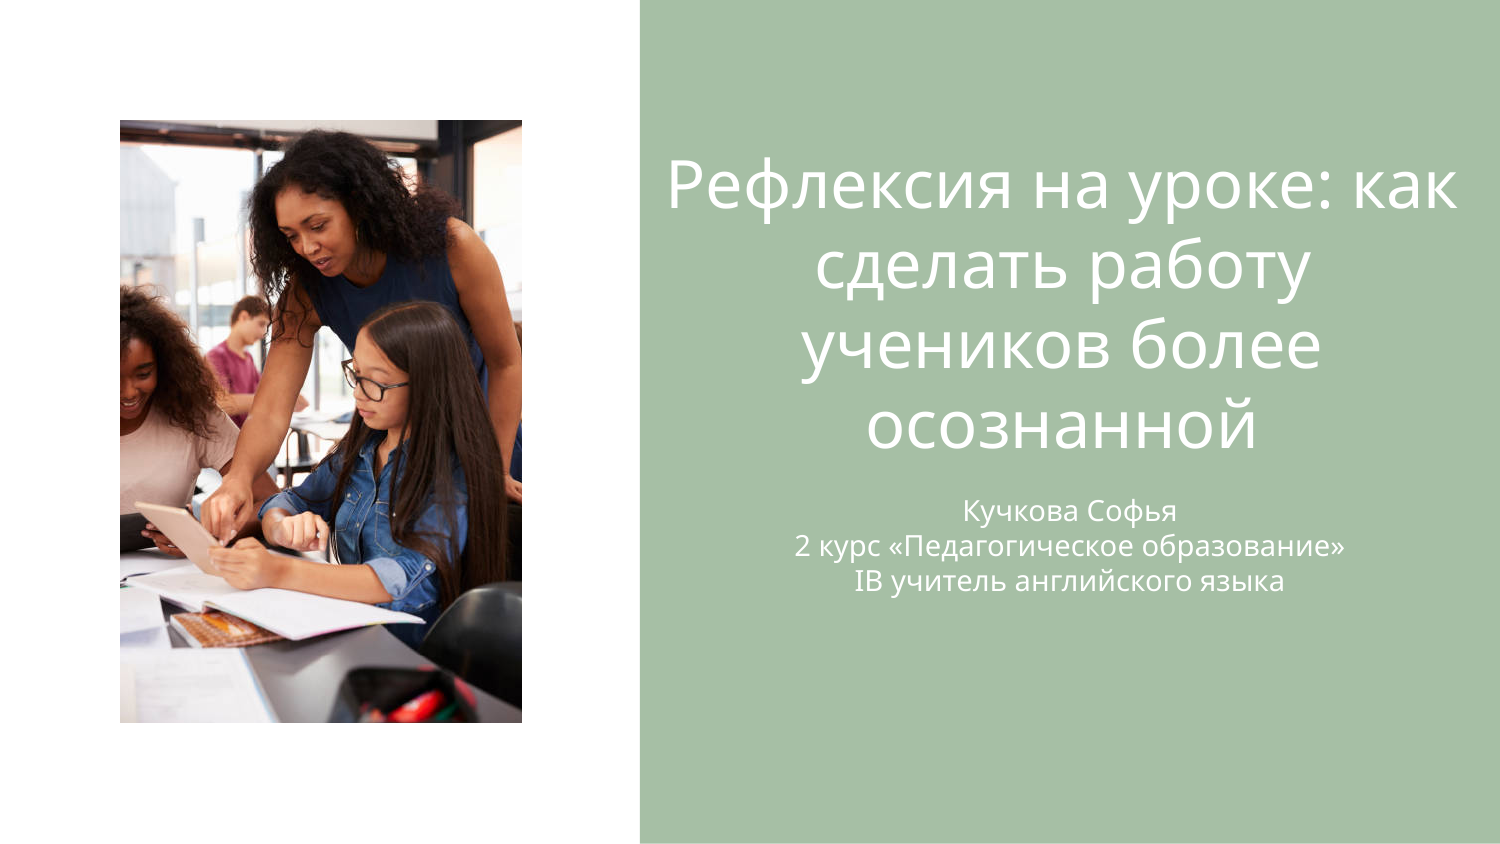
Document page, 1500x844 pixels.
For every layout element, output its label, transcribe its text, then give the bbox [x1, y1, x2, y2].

subtitle Кучкова Софья 2 курс «Педагогическое образование» IB учитель английского языка [750, 477, 1391, 584]
title Рефлексия на уроке: как сделать работу учеников более осознанной [644, 217, 1482, 478]
picture [120, 120, 523, 723]
